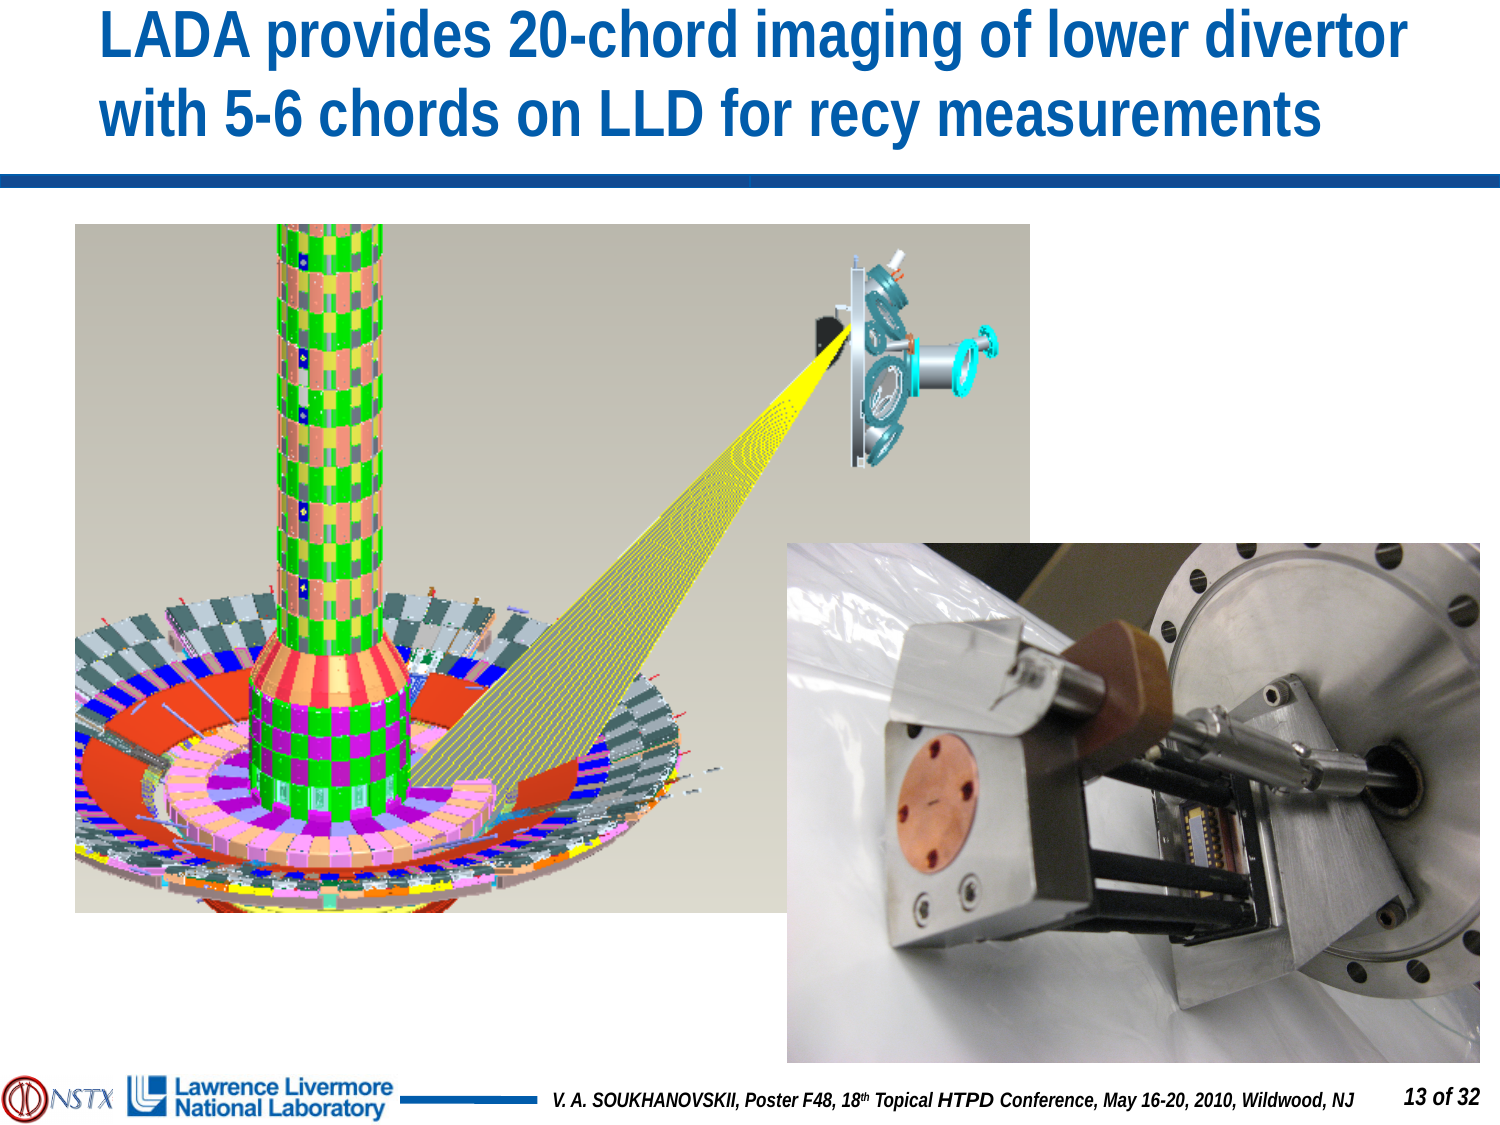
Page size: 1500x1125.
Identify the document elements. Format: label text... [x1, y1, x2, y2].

title LADA provides 20-chord imaging of lower divertor with 5-6 chords on LLD for recy measurements [99, 24, 1438, 159]
picture [125, 1074, 400, 1125]
picture [74, 224, 1480, 1063]
picture [0, 1075, 113, 1124]
